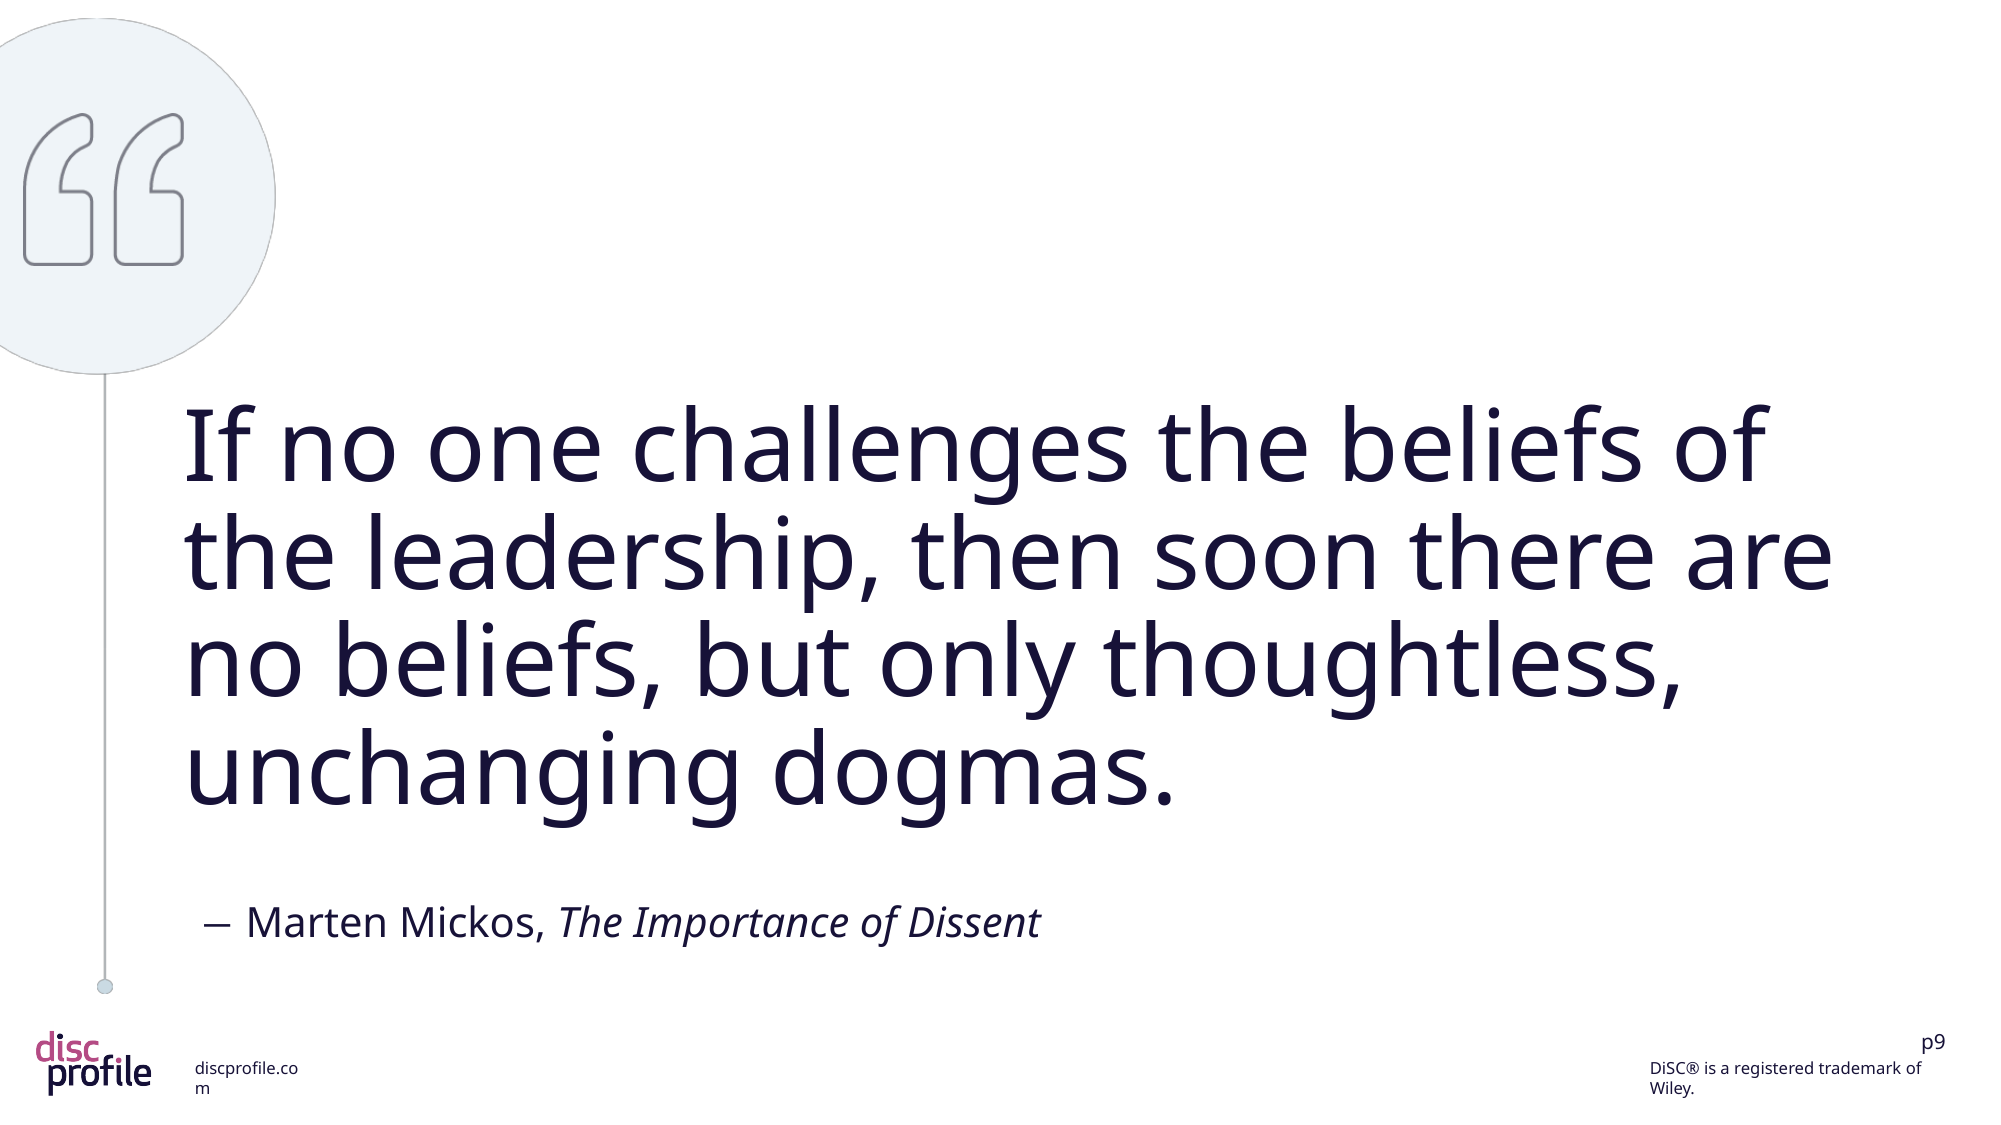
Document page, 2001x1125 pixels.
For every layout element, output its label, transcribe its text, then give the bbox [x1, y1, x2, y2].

list If no one challenges the beliefs of the leadership, then soon there are no beliefs, but only thoughtless, unchanging dogmas. [183, 374, 1902, 847]
picture [0, 18, 276, 994]
text_box ― Marten Mickos, The Importance of Dissent [183, 888, 1901, 954]
picture [29, 1020, 158, 1106]
